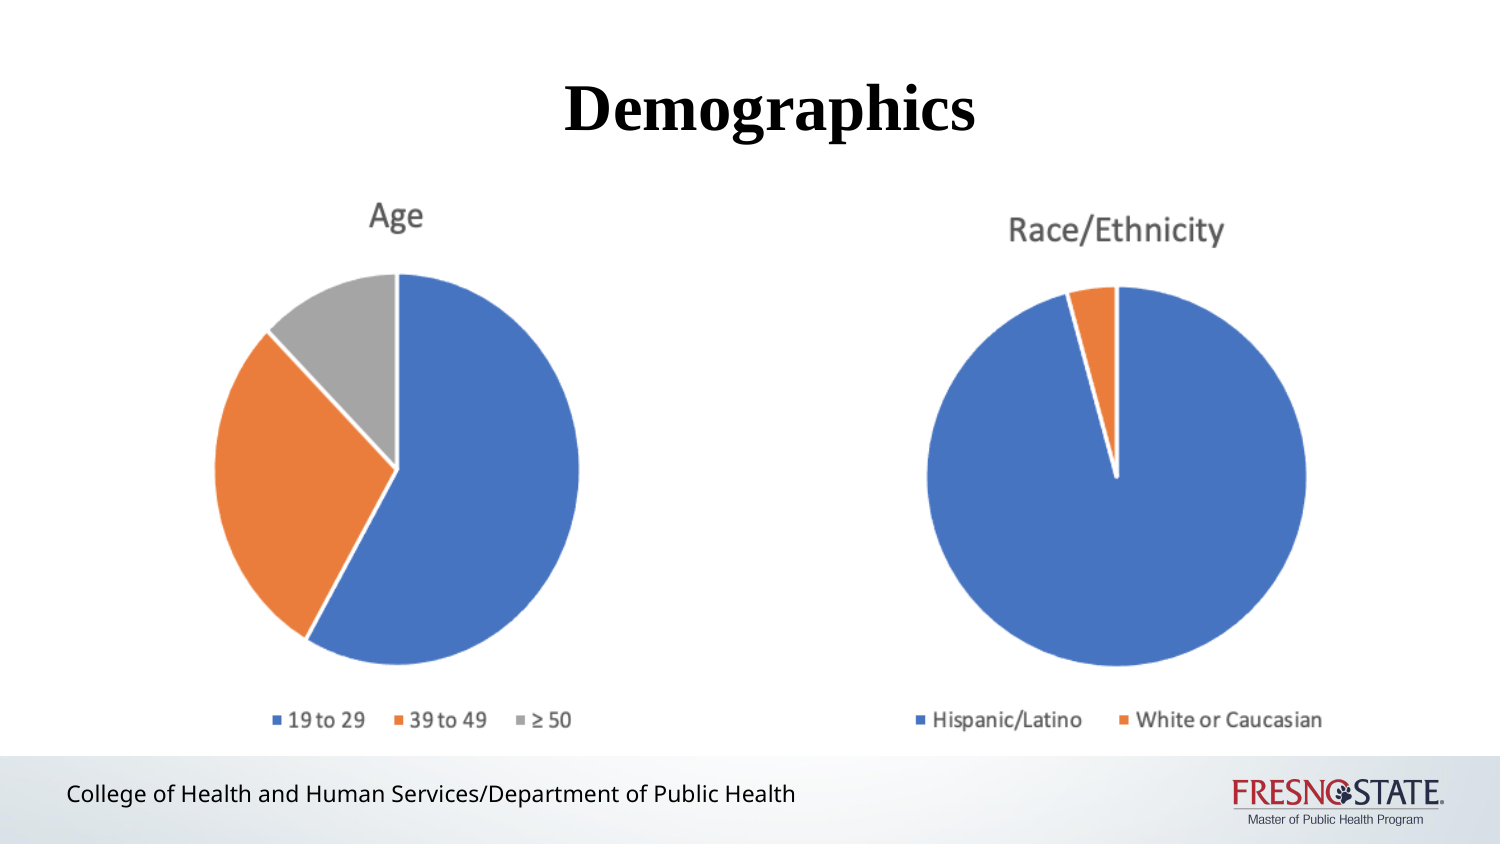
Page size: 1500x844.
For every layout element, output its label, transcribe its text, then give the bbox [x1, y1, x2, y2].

title Demographics [124, 27, 1418, 191]
list College of Health and Human Services/Department of Public Health [51, 775, 1125, 826]
picture [109, 190, 728, 747]
picture [869, 195, 1419, 742]
picture [0, 756, 1500, 844]
